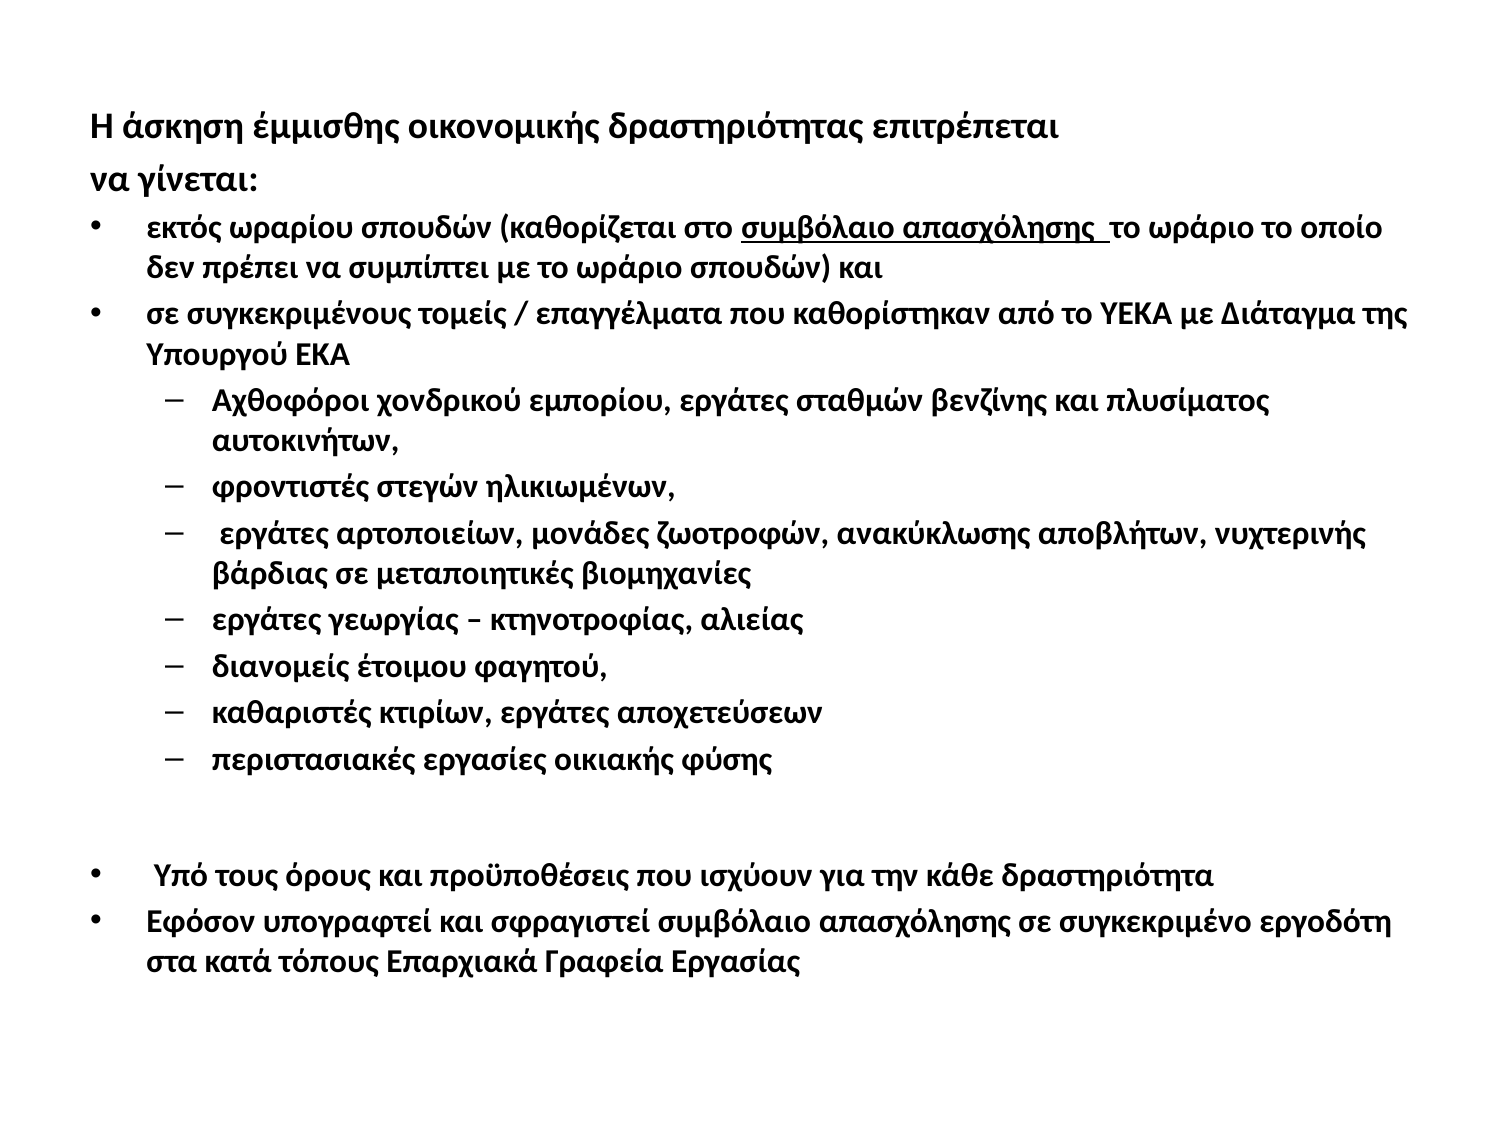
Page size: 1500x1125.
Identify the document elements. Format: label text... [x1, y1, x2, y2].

list Η άσκηση έμμισθης οικονομικής δραστηριότητας επιτρέπεται να γίνεται: εκτός ωραρίου σπουδών (καθορίζεται στο συμβόλαιο απασχόλησης το ωράριο το οποίο δεν πρέπει να συμπίπτει με το ωράριο σπουδών) και σε συγκεκριμένους τομείς / επαγγέλματα που καθορίστηκαν από το ΥΕΚΑ με Διάταγμα της Υπουργού ΕΚΑ Αχθοφόροι χονδρικού εμπορίου, εργάτες σταθμών βενζίνης και πλυσίματος αυτοκινήτων, φροντιστές στεγών ηλικιωμένων, εργάτες αρτοποιείων, μονάδες ζωοτροφών, ανακύκλωσης αποβλήτων, νυχτερινής βάρδιας σε μεταποιητικές βιομηχανίες εργάτες γεωργίας – κτηνοτροφίας, αλιείας διανομείς έτοιμου φαγητού, καθαριστές κτιρίων, εργάτες αποχετεύσεων περιστασιακές εργασίες οικιακής φύσης Υπό τους όρους και προϋποθέσεις που ισχύουν για την κάθε δραστηριότητα Εφόσον υπογραφτεί και σφραγιστεί συμβόλαιο απασχόλησης σε συγκεκριμένο εργοδότη στα κατά τόπους Επαρχιακά Γραφεία Εργασίας [75, 93, 1425, 1005]
